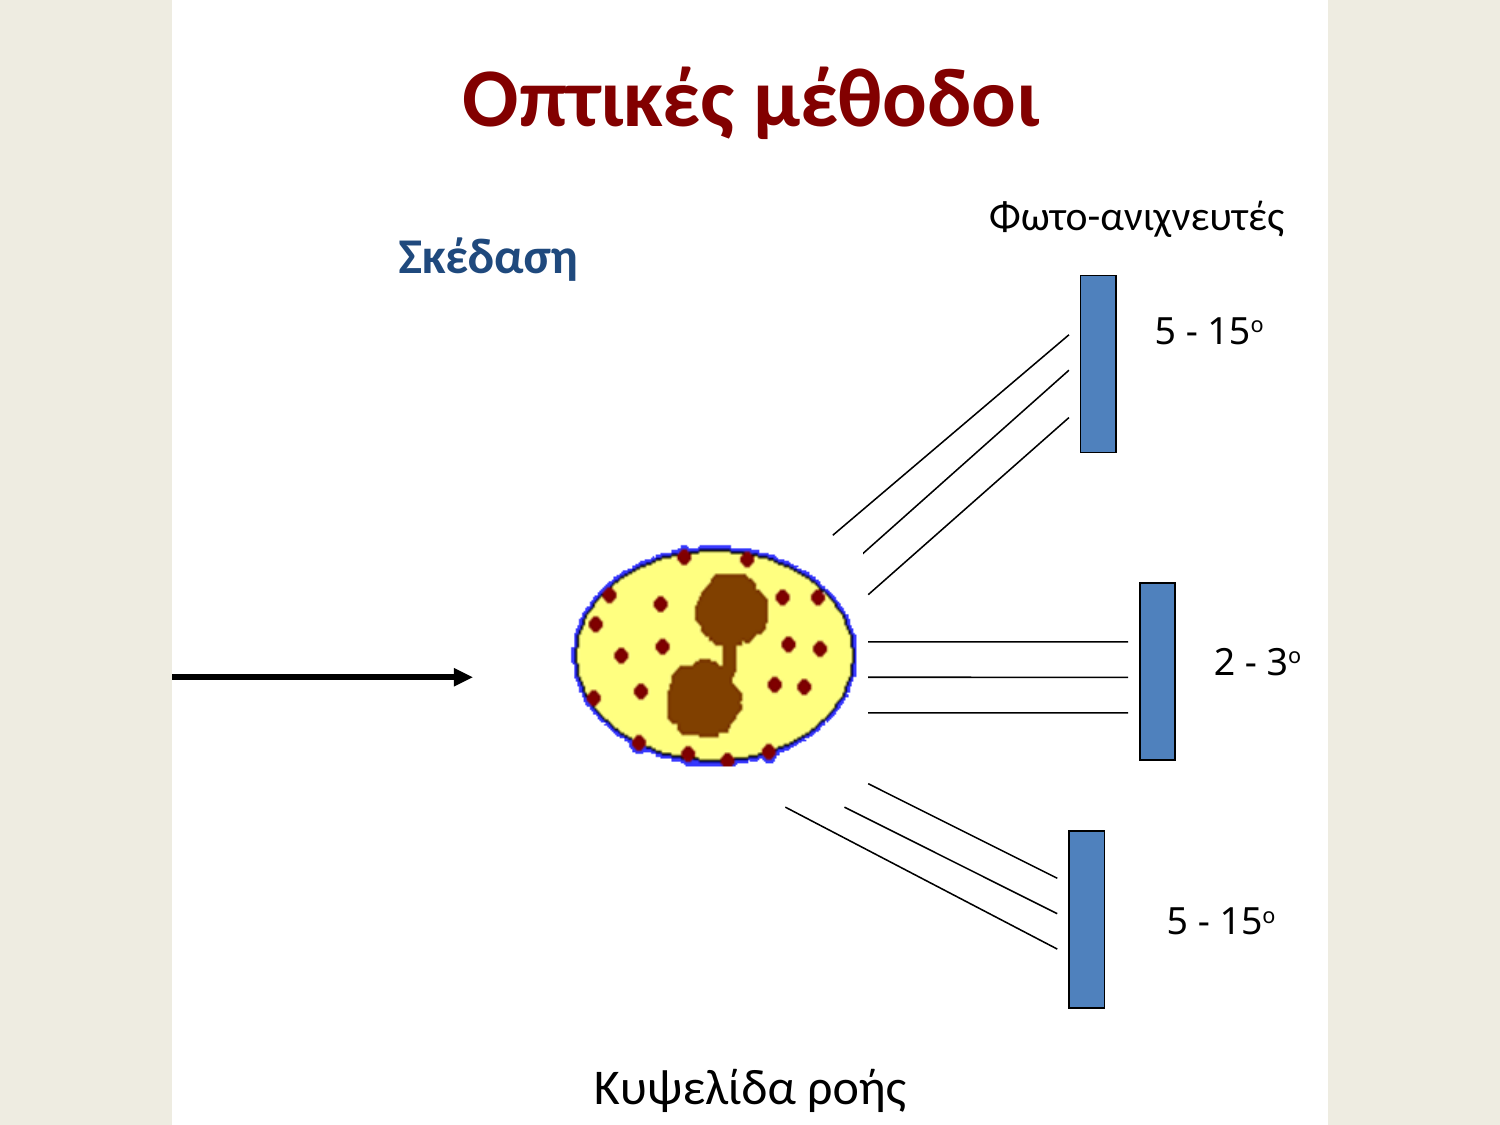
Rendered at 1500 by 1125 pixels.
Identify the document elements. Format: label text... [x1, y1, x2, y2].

text_box 2 - 3o [1198, 630, 1328, 690]
text_box 5 - 15o [1151, 889, 1328, 950]
text_box Φωτο-ανιχνευτές [974, 181, 1328, 246]
title Οπτικές μέθοδοι [76, 19, 1427, 168]
text_box [1328, 0, 1500, 1125]
text_box Κυψελίδα ροής [171, 1046, 1329, 1122]
picture [562, 536, 863, 773]
text_box 5 - 15o [1139, 299, 1328, 360]
text_box [1139, 582, 1176, 761]
text_box [1068, 830, 1105, 1009]
text_box [1080, 275, 1117, 453]
text_box Σκέδαση [383, 216, 609, 292]
text_box [0, 0, 172, 1125]
